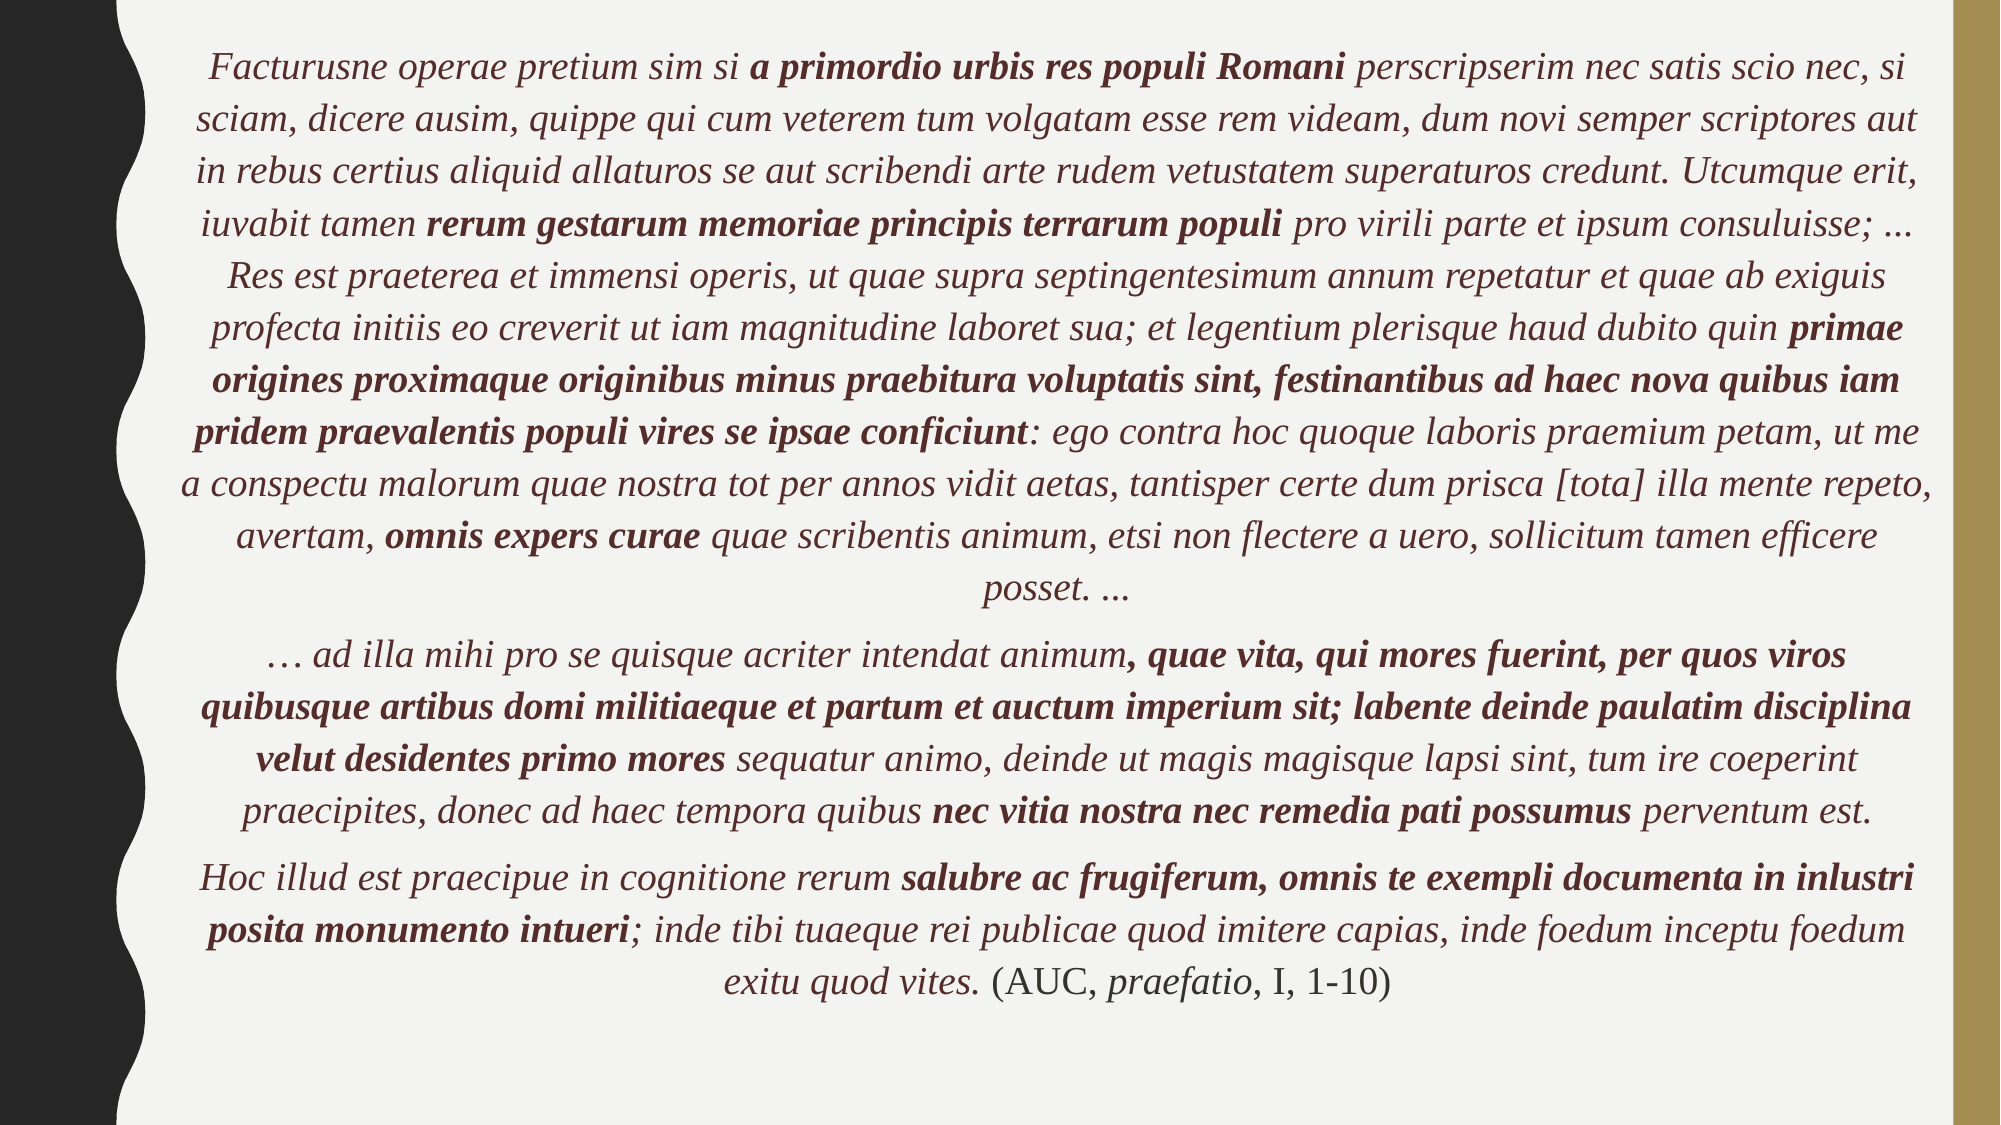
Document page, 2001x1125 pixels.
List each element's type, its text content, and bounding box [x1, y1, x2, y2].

list Facturusne operae pretium sim si a primordio urbis res populi Romani perscripserim nec satis scio nec, si sciam, dicere ausim, quippe qui cum veterem tum volgatam esse rem videam, dum novi semper scriptores aut in rebus certius aliquid allaturos se aut scribendi arte rudem vetustatem superaturos credunt. Utcumque erit, iuvabit tamen rerum gestarum memoriae principis terrarum populi pro virili parte et ipsum consuluisse; ... Res est praeterea et immensi operis, ut quae supra septingentesimum annum repetatur et quae ab exiguis profecta initiis eo creverit ut iam magnitudine laboret sua; et legentium plerisque haud dubito quin primae origines proximaque originibus minus praebitura voluptatis sint, festinantibus ad haec nova quibus iam pridem praevalentis populi vires se ipsae conficiunt: ego contra hoc quoque laboris praemium petam, ut me a conspectu malorum quae nostra tot per annos vidit aetas, tantisper certe dum prisca [tota] illa mente repeto, avertam, omnis expers curae quae scribentis animum, etsi non flectere a uero, sollicitum tamen efficere posset. ... … ad illa mihi pro se quisque acriter intendat animum, quae vita, qui mores fuerint, per quos viros quibusque artibus domi militiaeque et partum et auctum imperium sit; labente deinde paulatim disciplina velut desidentes primo mores sequatur animo, deinde ut magis magisque lapsi sint, tum ire coeperint praecipites, donec ad haec tempora quibus nec vitia nostra nec remedia pati possumus perventum est. Hoc illud est praecipue in cognitione rerum salubre ac frugiferum, omnis te exempli documenta in inlustri posita monumento intueri; inde tibi tuaeque rei publicae quod imitere capias, inde foedum inceptu foedum exitu quod vites. (AUC, praefatio, I, 1-10) [165, 27, 1950, 1125]
